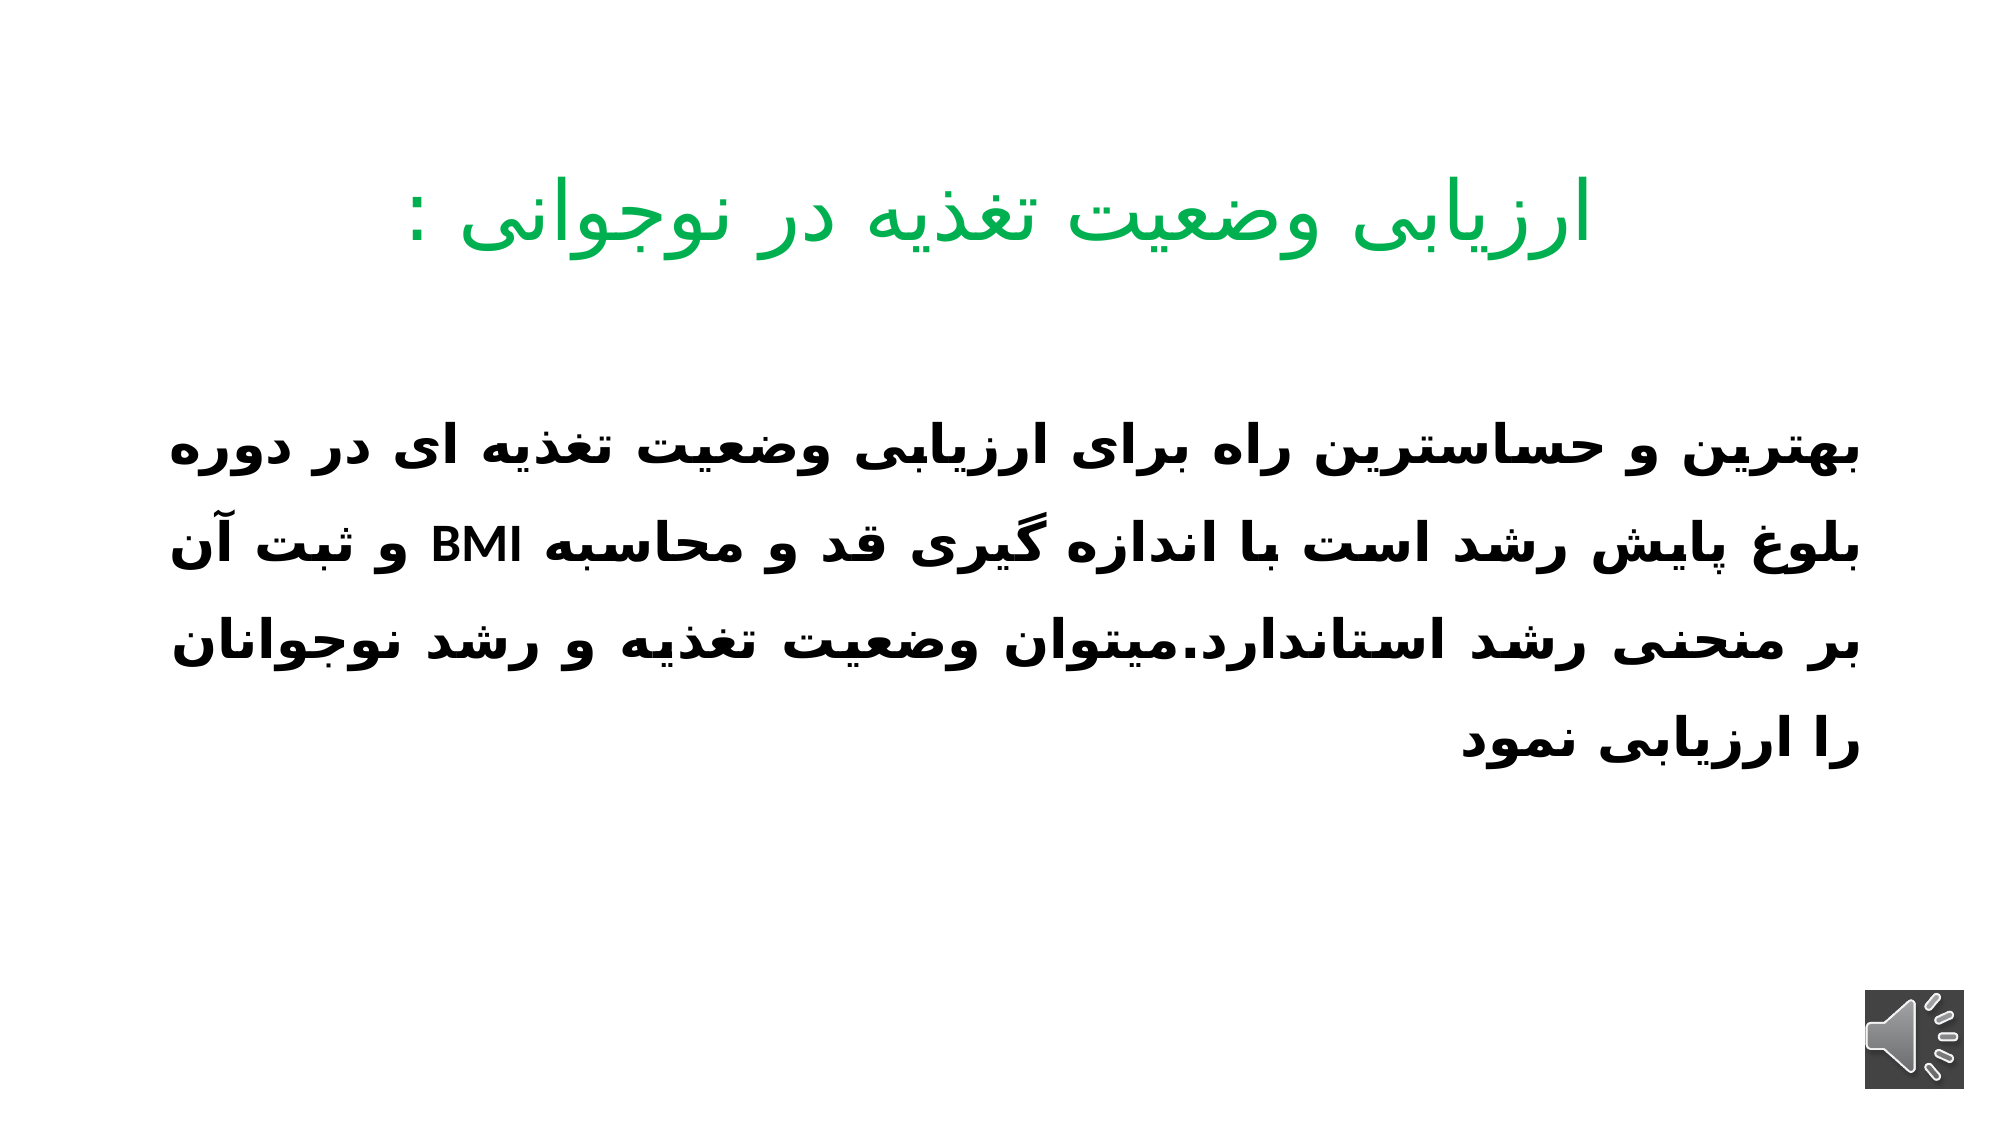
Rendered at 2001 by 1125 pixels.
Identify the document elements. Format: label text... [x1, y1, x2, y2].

picture [1864, 989, 1965, 1090]
list بهترین و حساسترین راه برای ارزیابی وضعیت تغذیه ای در دوره بلوغ پایش رشد است با اندازه گیری قد و محاسبه BMI و ثبت آن بر منحنی رشد استاندارد.میتوان وضعیت تغذیه و رشد نوجوانان را ارزیابی نمود [153, 369, 1879, 909]
title ارزیابی وضعیت تغذیه در نوجوانی : [137, 59, 1863, 278]
